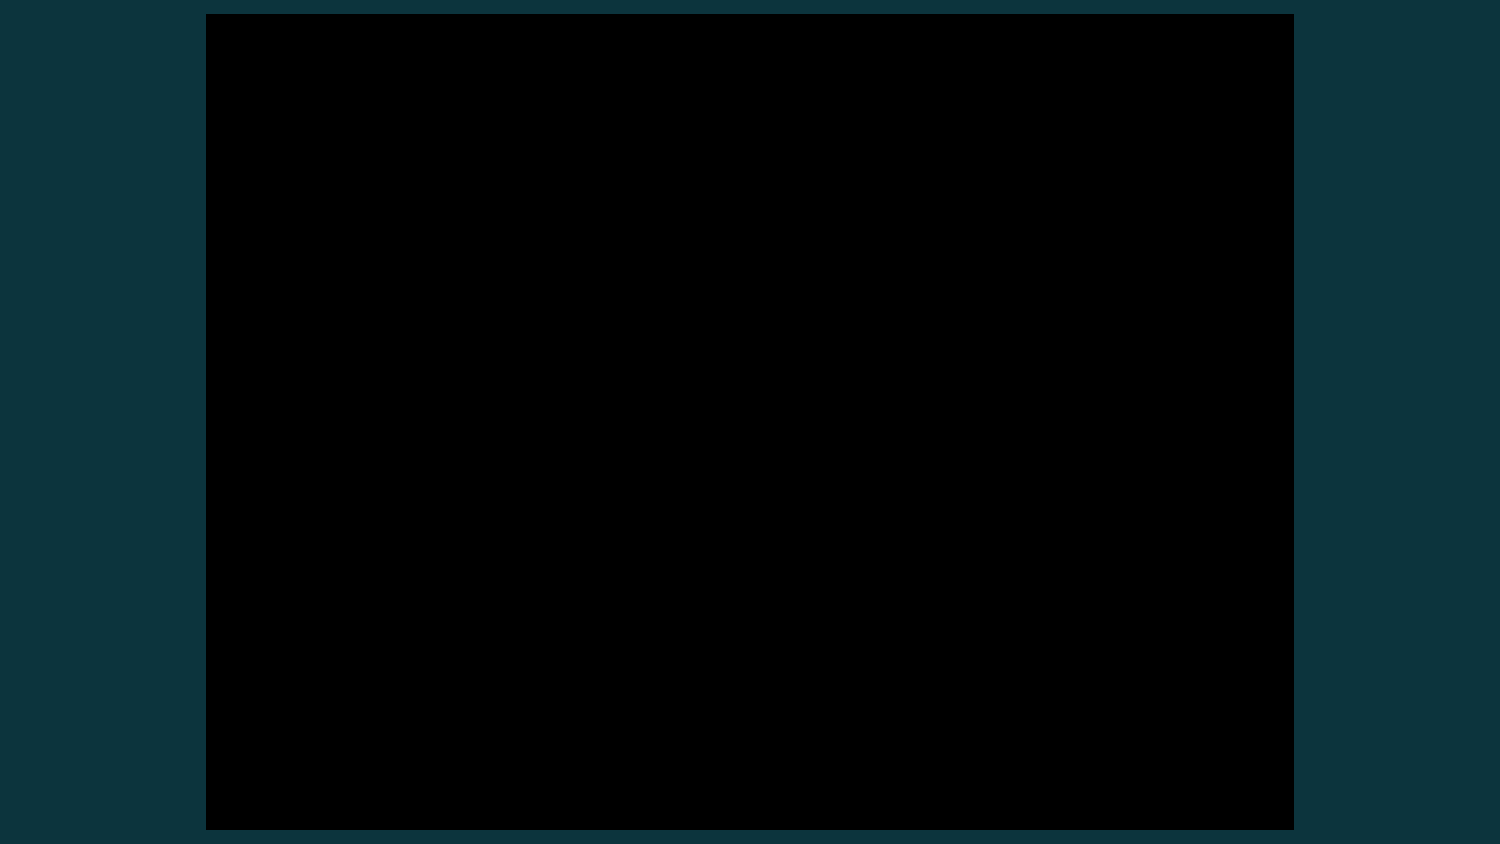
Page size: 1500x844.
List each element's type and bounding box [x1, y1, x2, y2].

picture [206, 14, 1294, 830]
